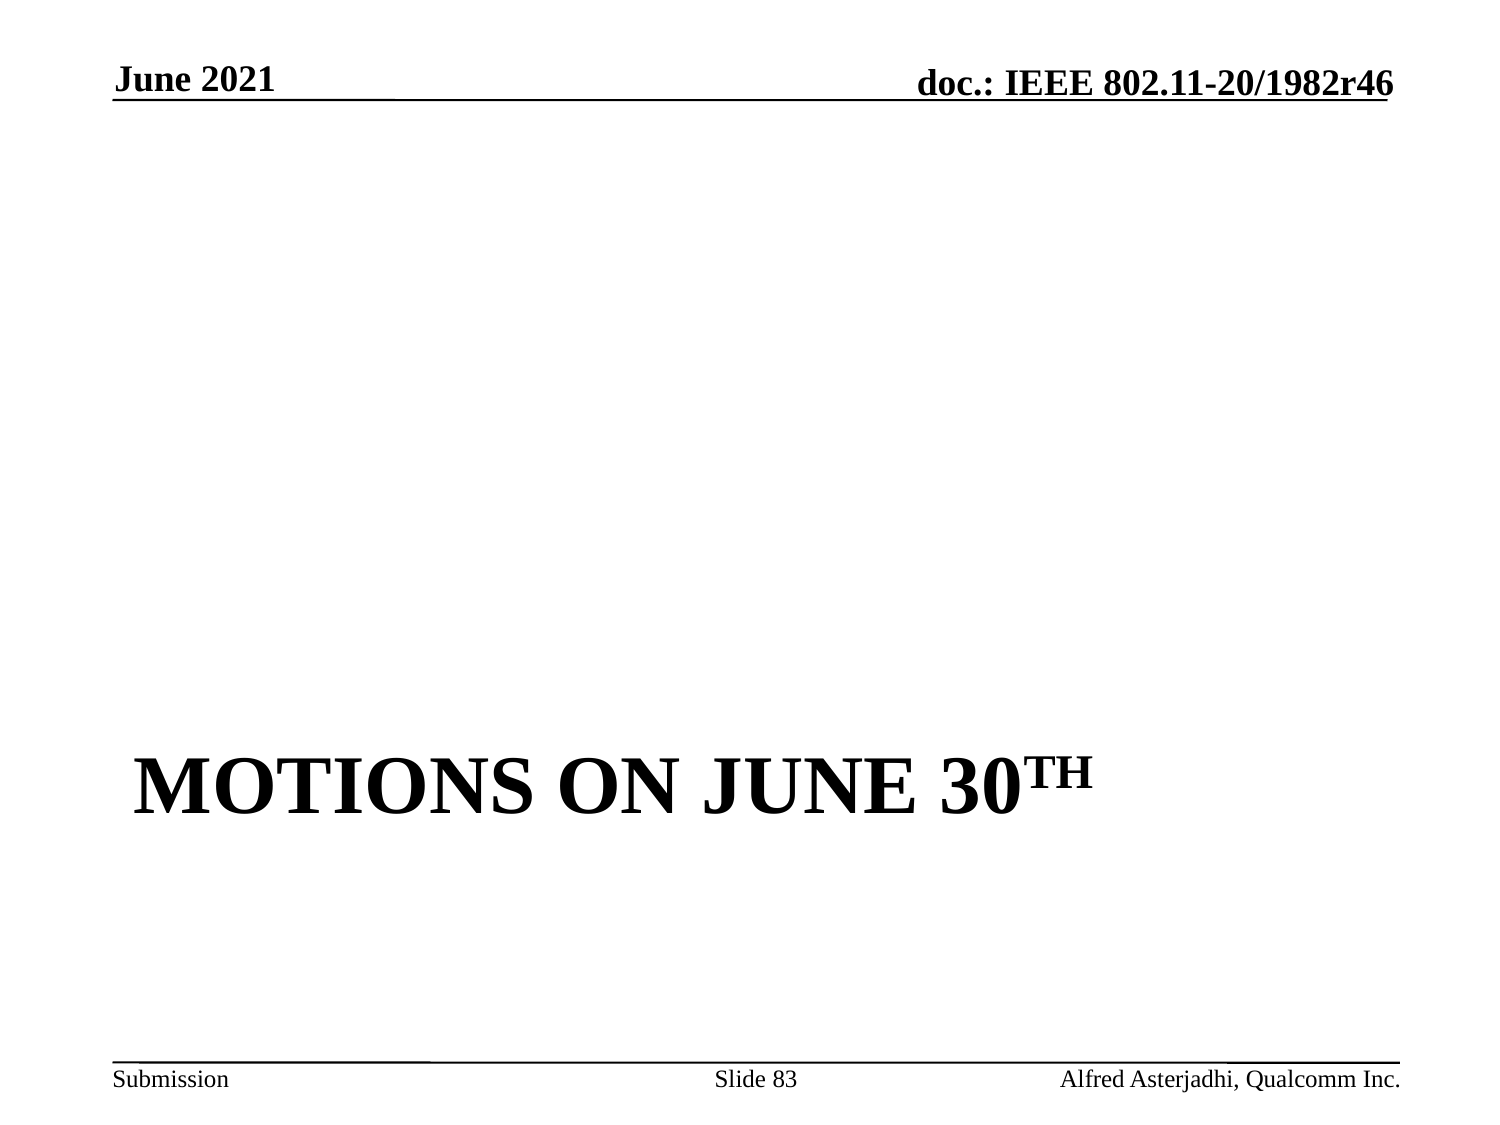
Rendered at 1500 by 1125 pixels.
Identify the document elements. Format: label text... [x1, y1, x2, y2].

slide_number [114, 54, 423, 100]
title Motions on June 30th [118, 722, 1394, 947]
footer Alfred Asterjadhi, Qualcomm Inc. [878, 1061, 1402, 1093]
slide_number Slide 83 [712, 1061, 800, 1123]
